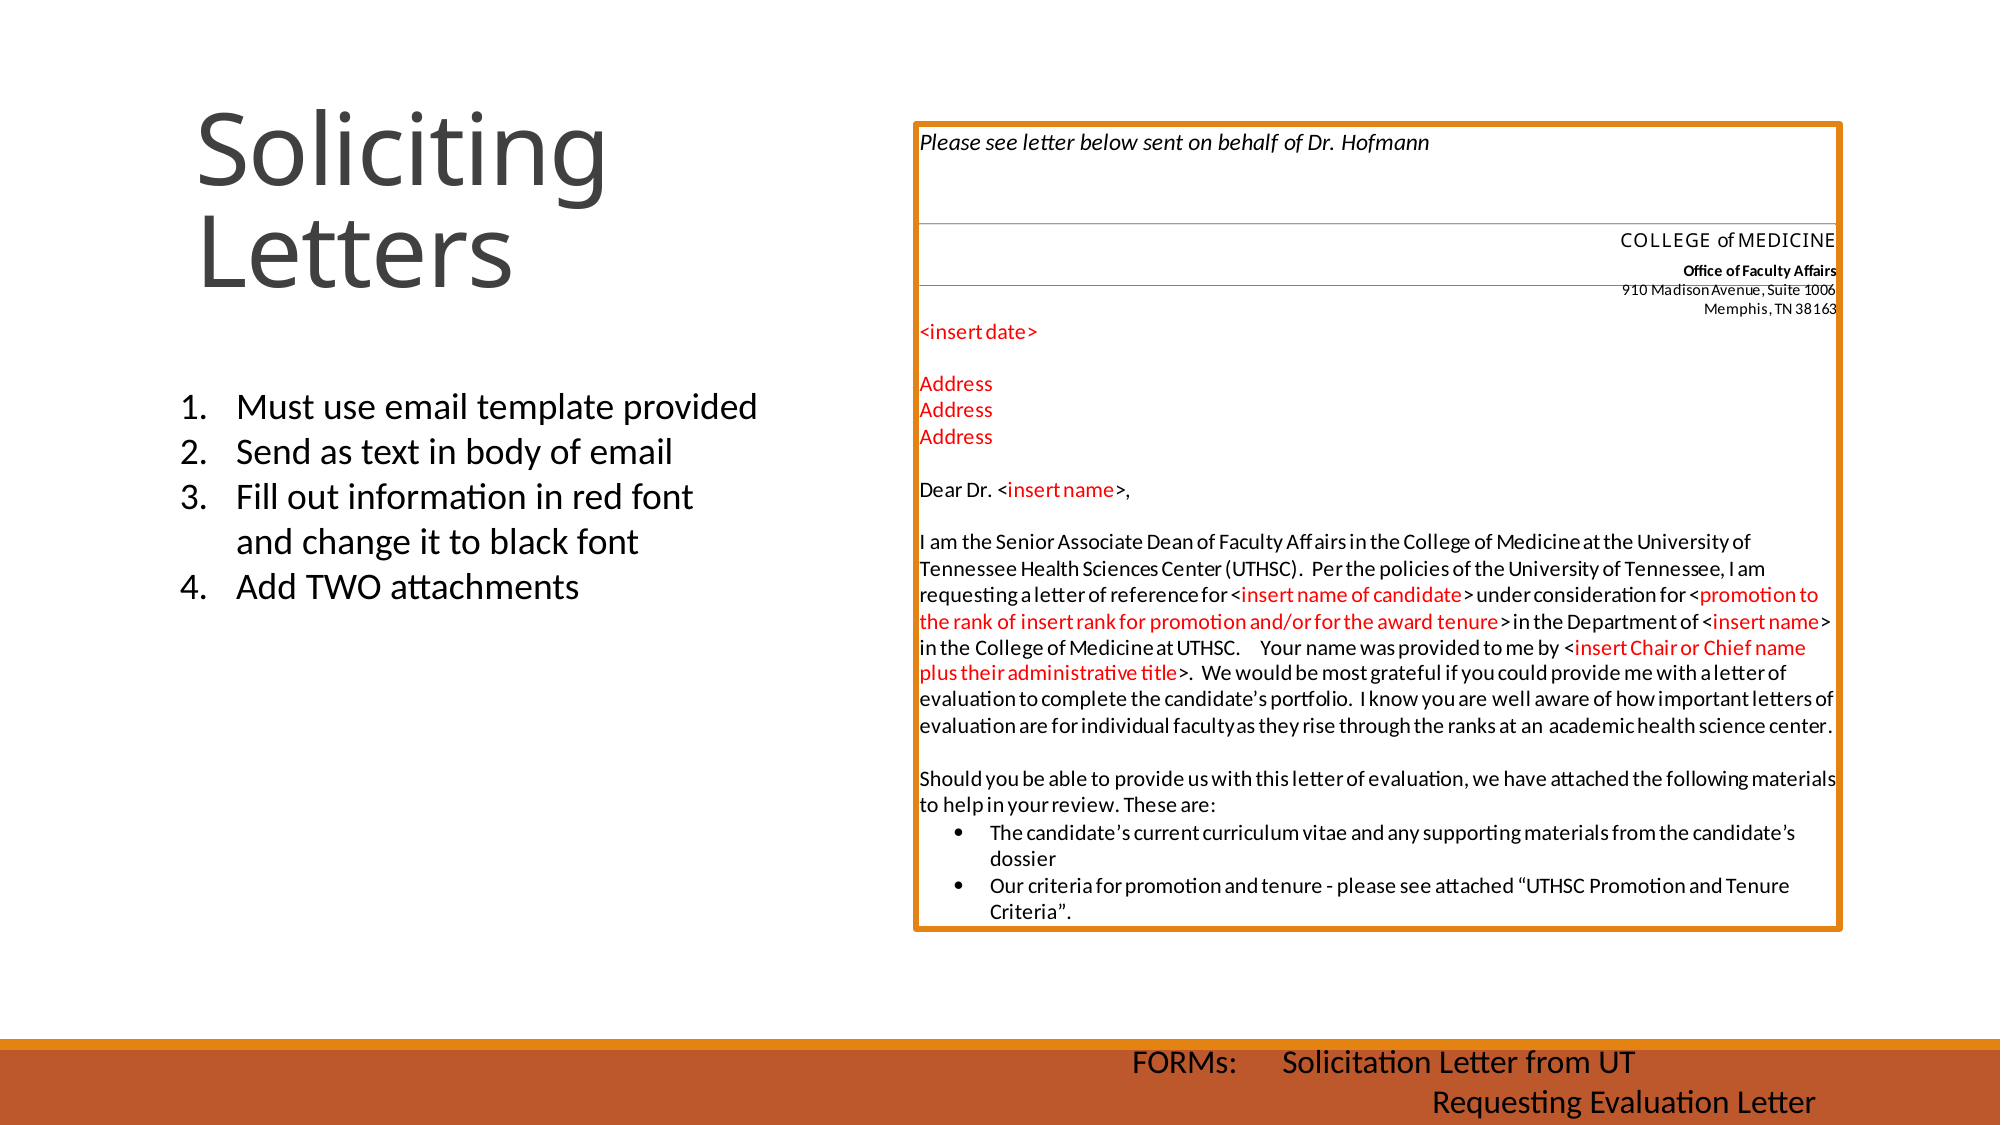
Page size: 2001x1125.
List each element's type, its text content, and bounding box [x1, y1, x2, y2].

text_box FORMs: Solicitation Letter from UT Requesting Evaluation Letter [1117, 1033, 1832, 1125]
title Soliciting Letters [180, 47, 920, 315]
picture [918, 126, 1837, 927]
text_box Must use email template provided Send as text in body of email Fill out information in red font and change it to black font Add TWO attachments [164, 374, 774, 615]
